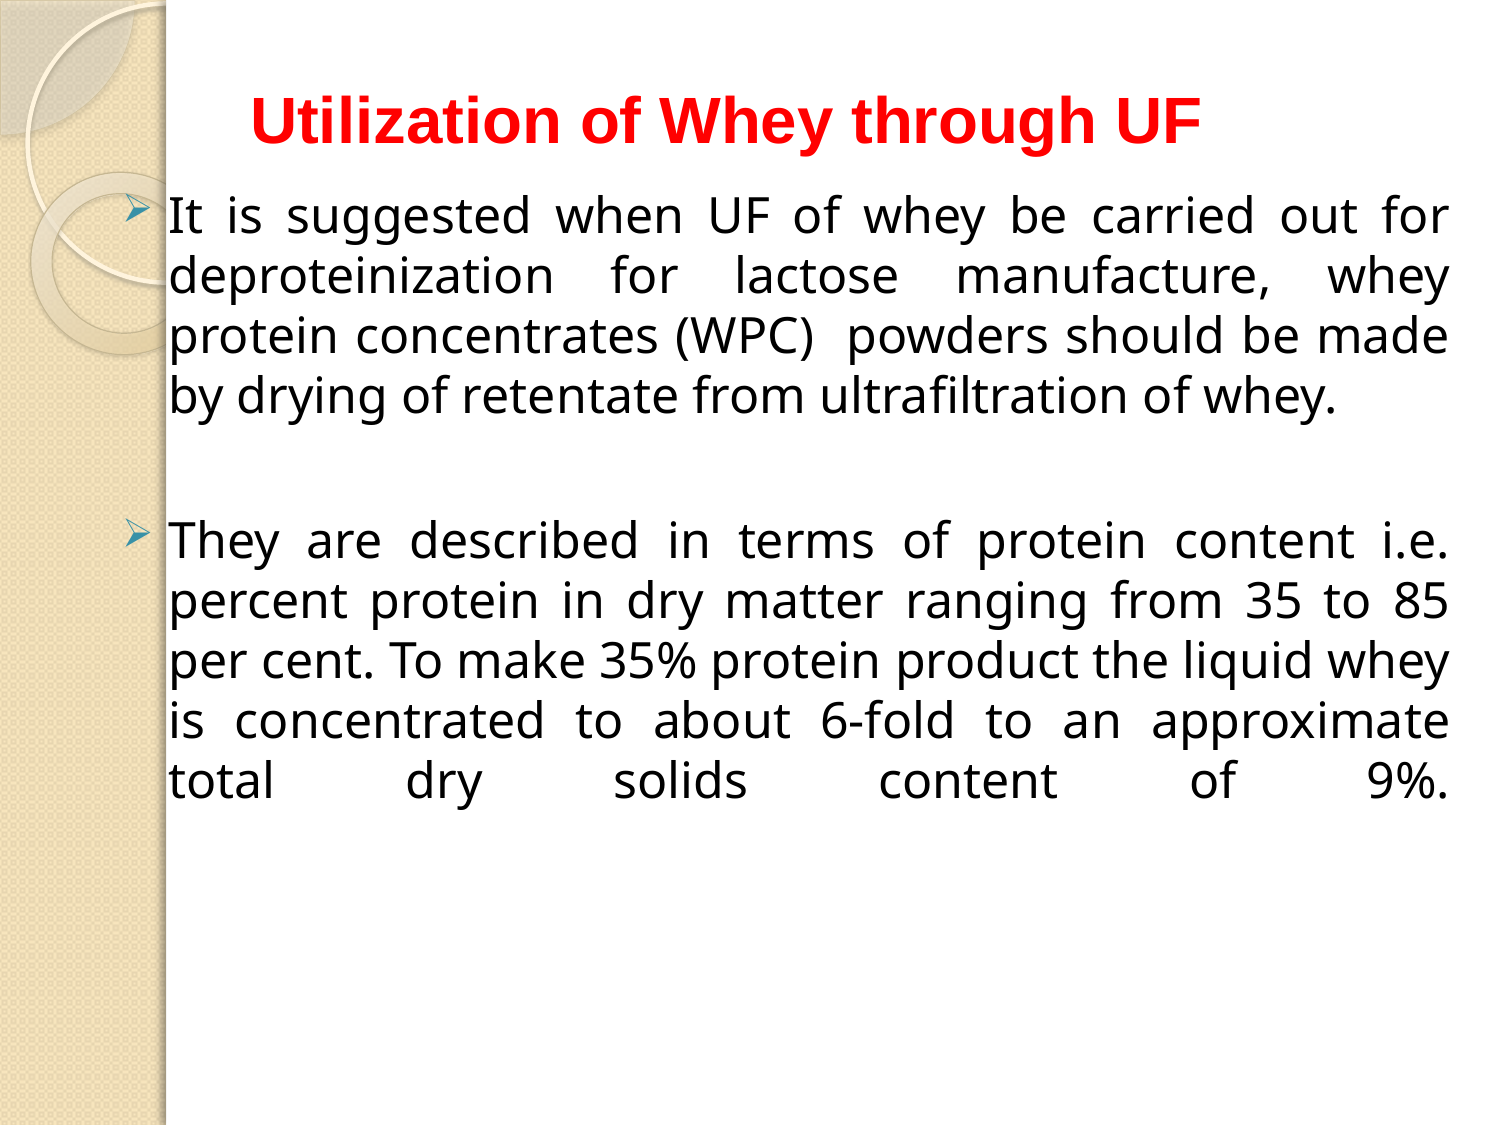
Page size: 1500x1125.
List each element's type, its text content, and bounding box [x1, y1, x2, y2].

title Utilization of Whey through UF [235, 70, 1466, 165]
list It is suggested when UF of whey be carried out for deproteinization for lactose manufacture, whey protein concentrates (WPC) powders should be made by drying of retentate from ultrafiltration of whey. They are described in terms of protein content i.e. percent protein in dry matter ranging from 35 to 85 per cent. To make 35% protein product the liquid whey is concentrated to about 6-fold to an approximate total dry solids content of 9%. [93, 175, 1466, 1025]
